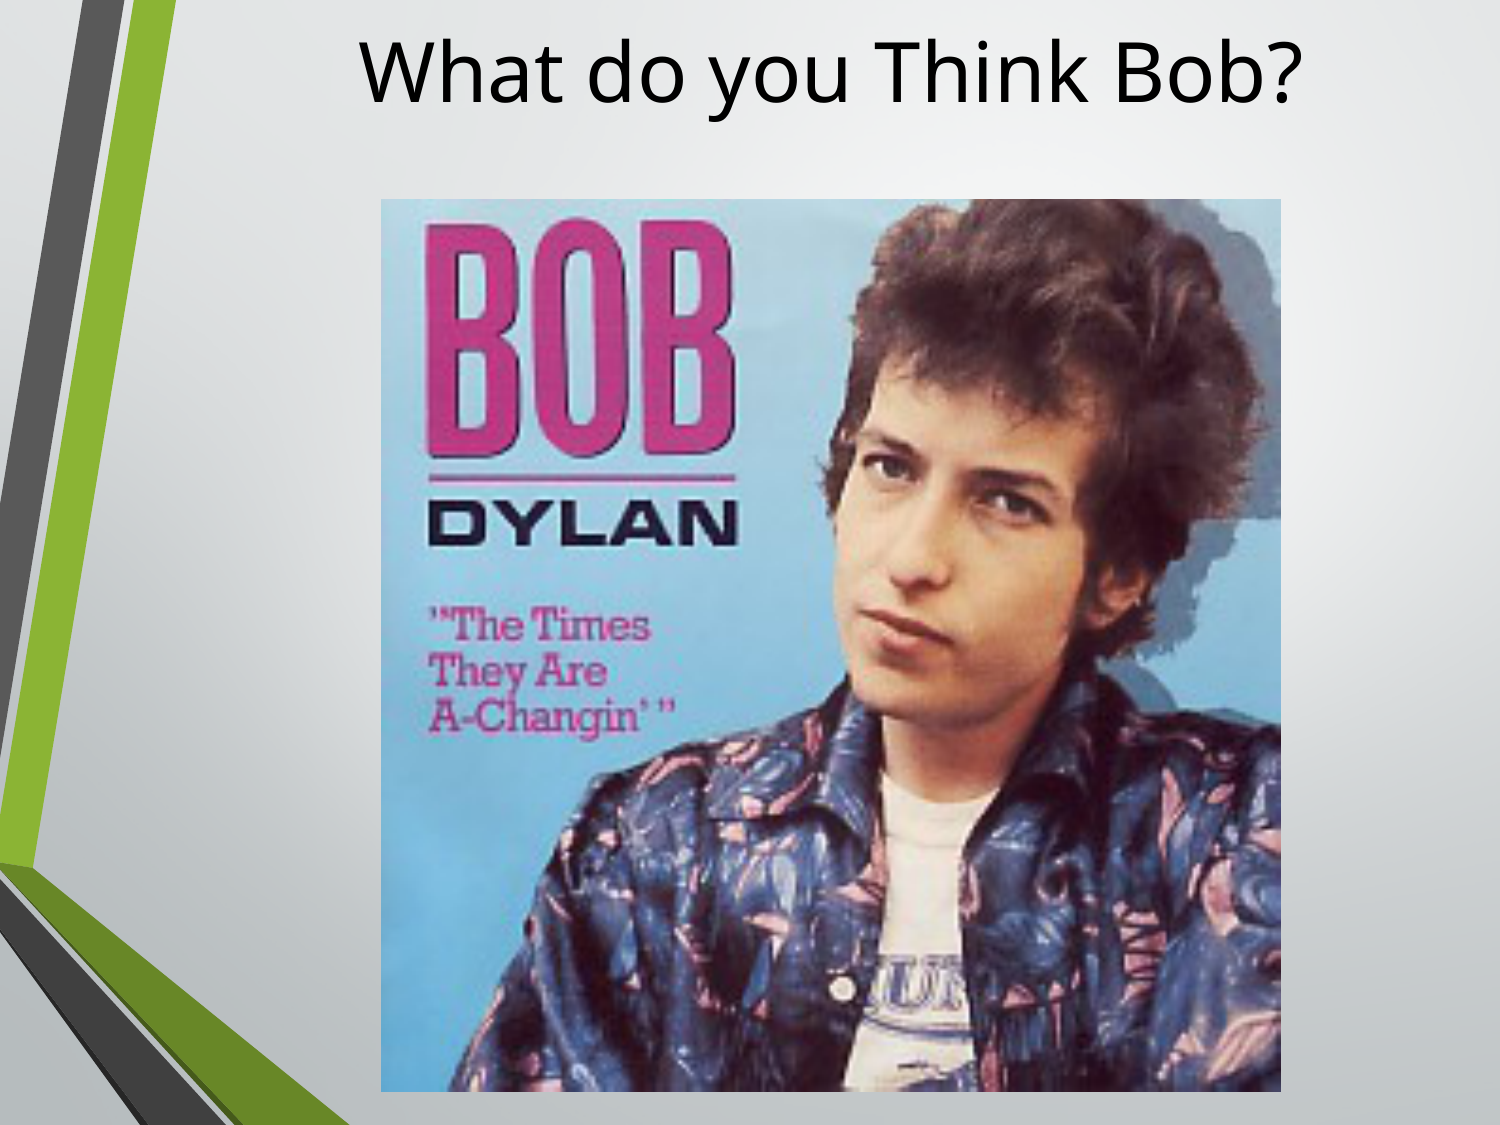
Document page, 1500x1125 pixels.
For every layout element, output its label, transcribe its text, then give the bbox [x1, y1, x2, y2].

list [381, 199, 1282, 1093]
title What do you Think Bob? [324, 3, 1338, 135]
